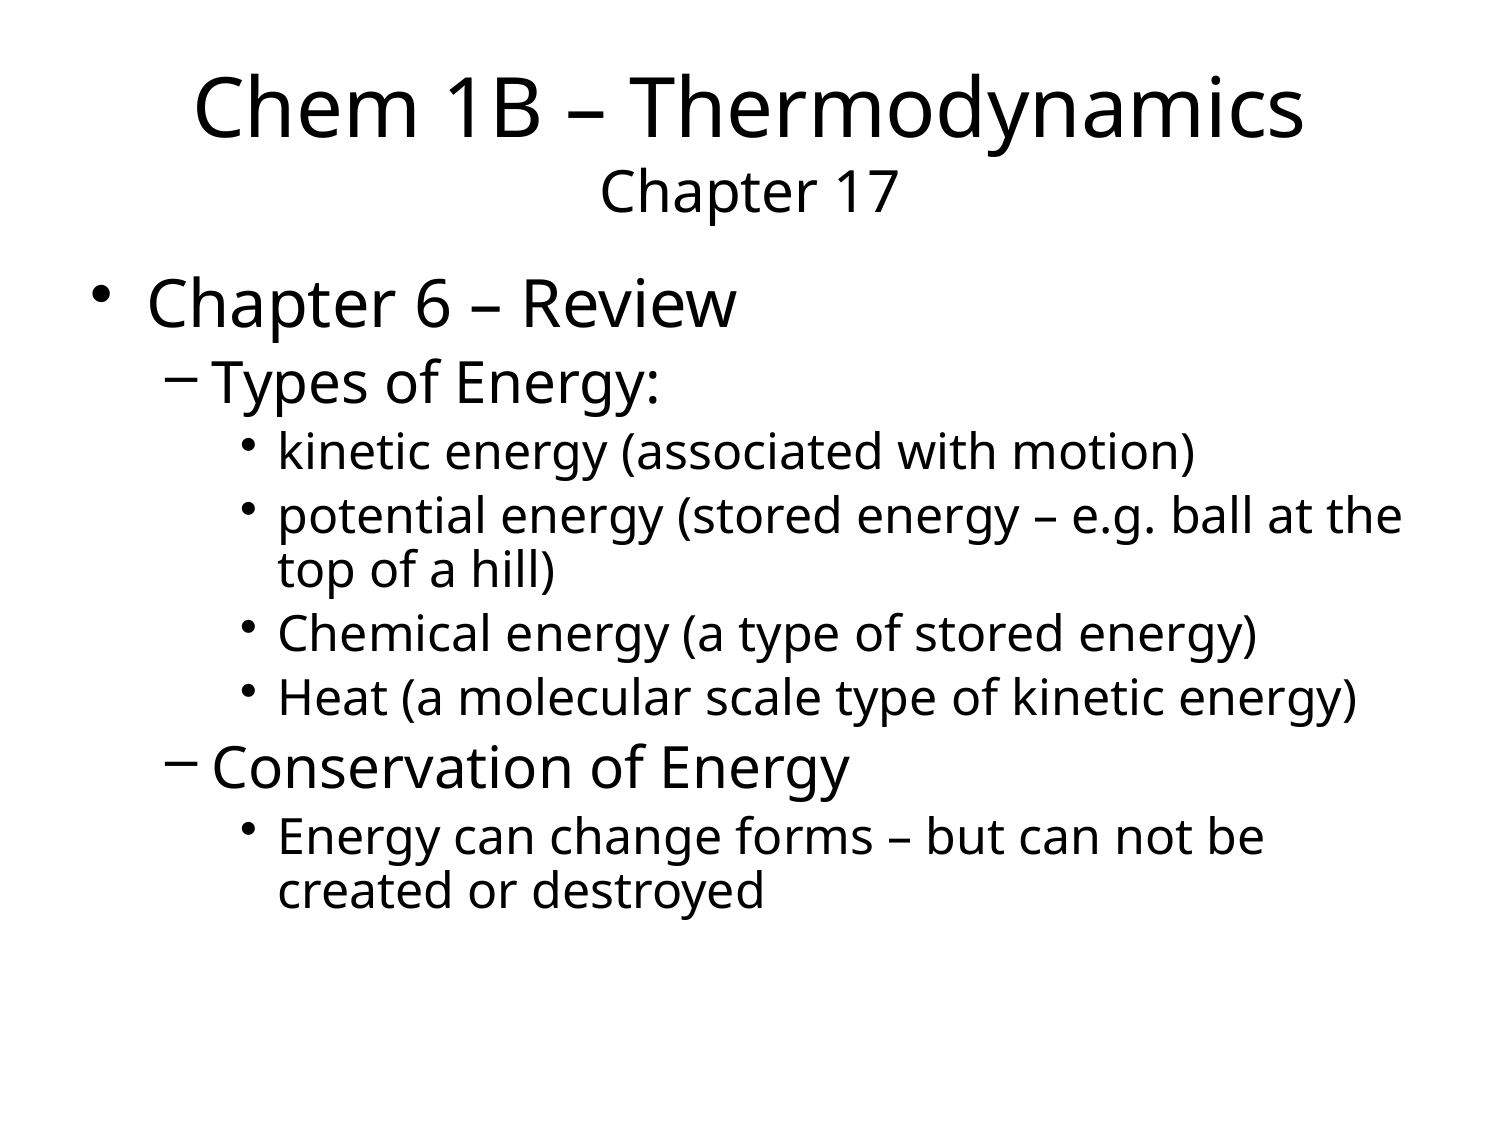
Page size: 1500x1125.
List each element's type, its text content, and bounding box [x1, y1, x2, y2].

list Chapter 6 – Review Types of Energy: kinetic energy (associated with motion) potential energy (stored energy – e.g. ball at the top of a hill) Chemical energy (a type of stored energy) Heat (a molecular scale type of kinetic energy) Conservation of Energy Energy can change forms – but can not be created or destroyed [75, 262, 1425, 1005]
title Chem 1B – Thermodynamics Chapter 17 [75, 45, 1425, 233]
